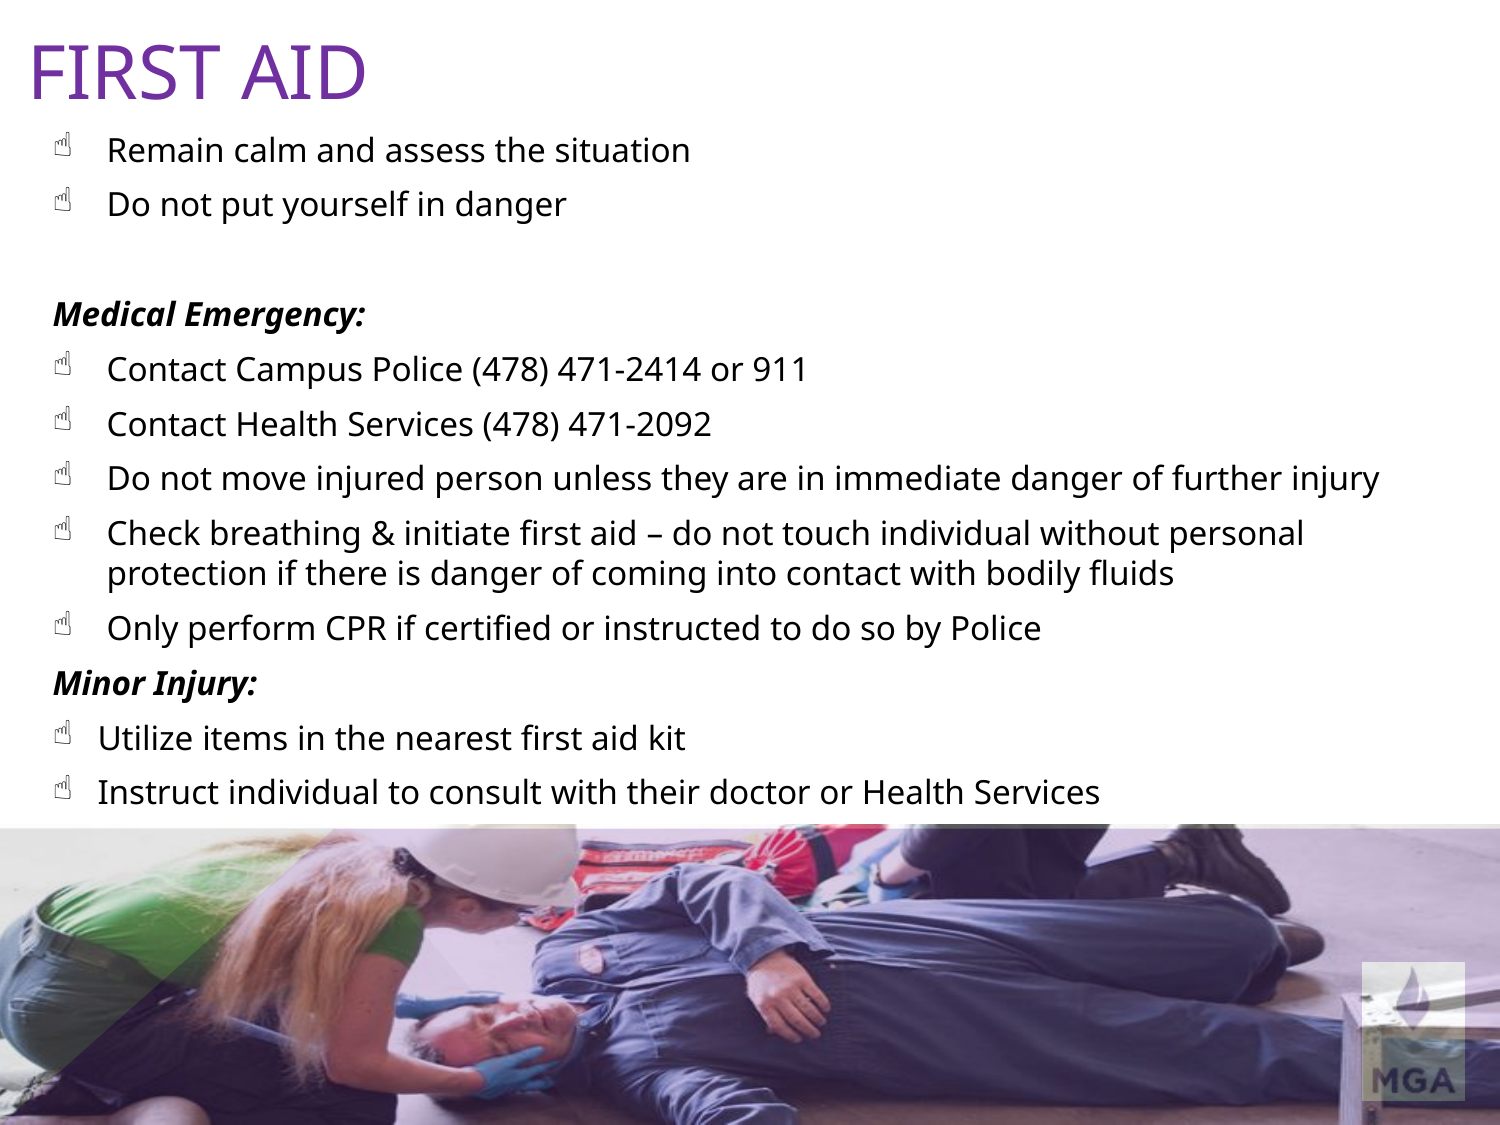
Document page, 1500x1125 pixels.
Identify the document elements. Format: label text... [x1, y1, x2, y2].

text_box [0, 823, 1500, 1125]
list Remain calm and assess the situation Do not put yourself in danger Medical Emergency: Contact Campus Police (478) 471-2414 or 911 Contact Health Services (478) 471-2092 Do not move injured person unless they are in immediate danger of further injury Check breathing & initiate first aid – do not touch individual without personal protection if there is danger of coming into contact with bodily fluids Only perform CPR if certified or instructed to do so by Police Minor Injury: Utilize items in the nearest first aid kit Instruct individual to consult with their doctor or Health Services [37, 121, 1465, 823]
title First aid [12, 24, 1247, 115]
picture [1362, 962, 1465, 1101]
